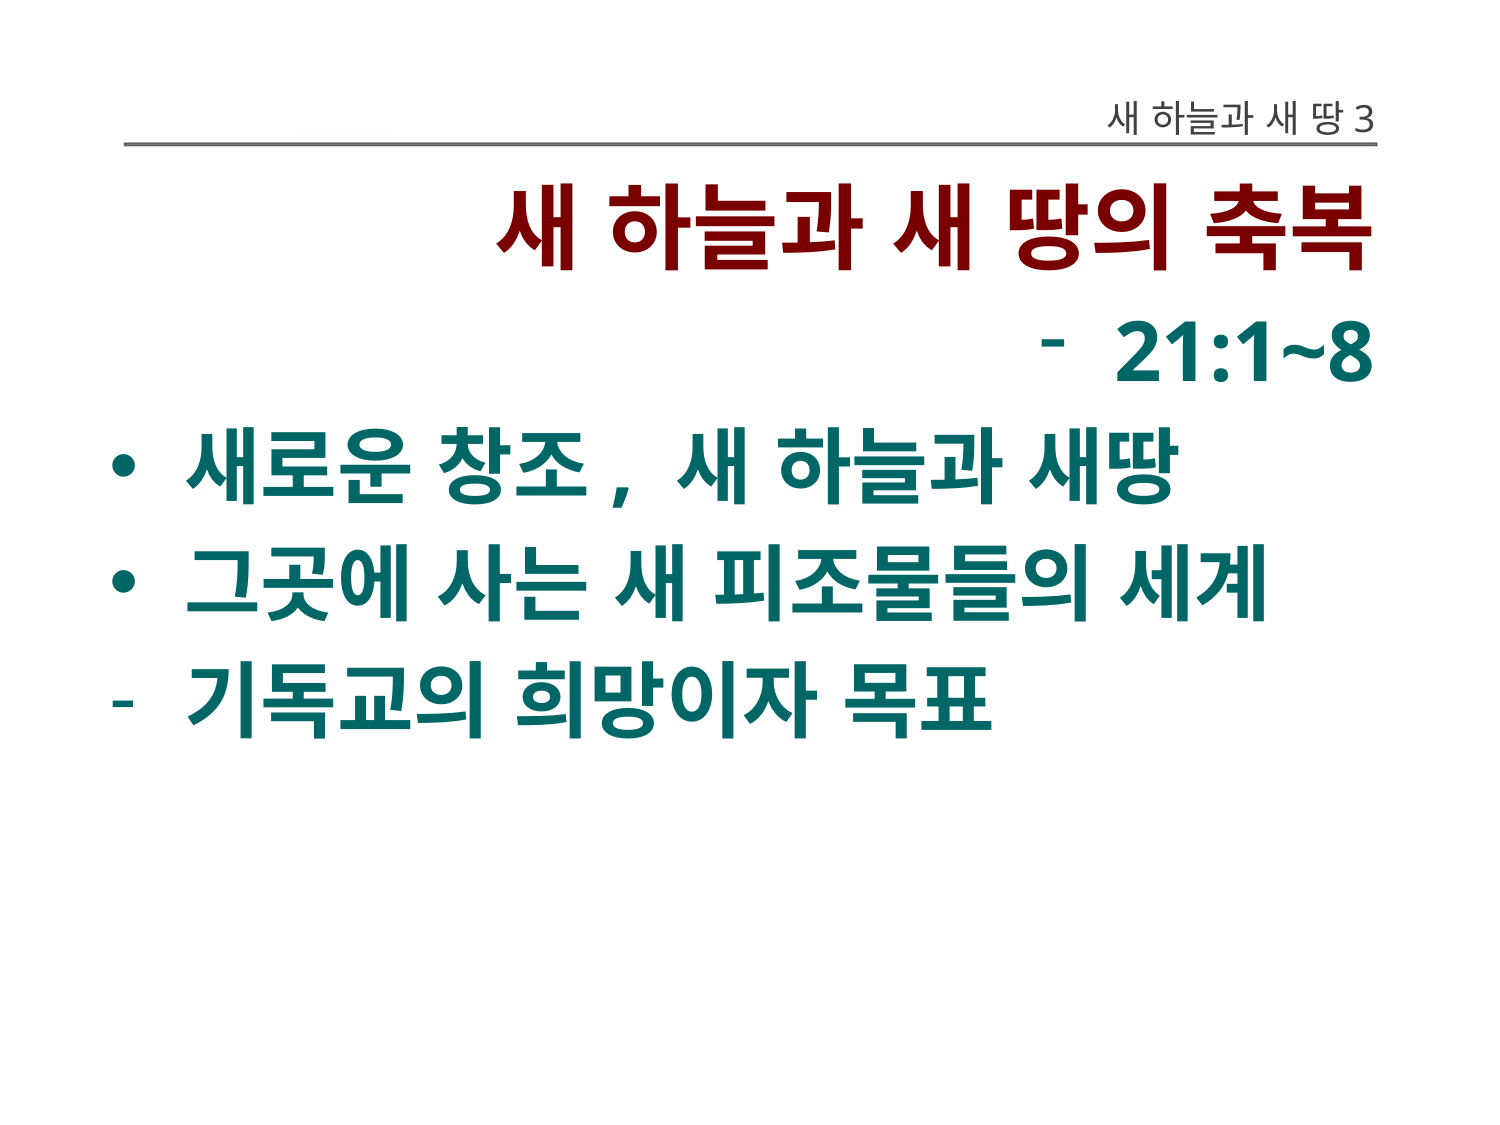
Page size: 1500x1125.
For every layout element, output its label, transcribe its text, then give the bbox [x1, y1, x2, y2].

text_box 새 하늘과 새 땅의 축복 21:1~8 새로운 창조, 새 하늘과 새땅 그곳에 사는 새 피조물들의 세계 기독교의 희망이자 목표 [85, 156, 1400, 1050]
picture [122, 130, 1379, 157]
text_box 새 하늘과 새 땅3 [676, 82, 1400, 135]
